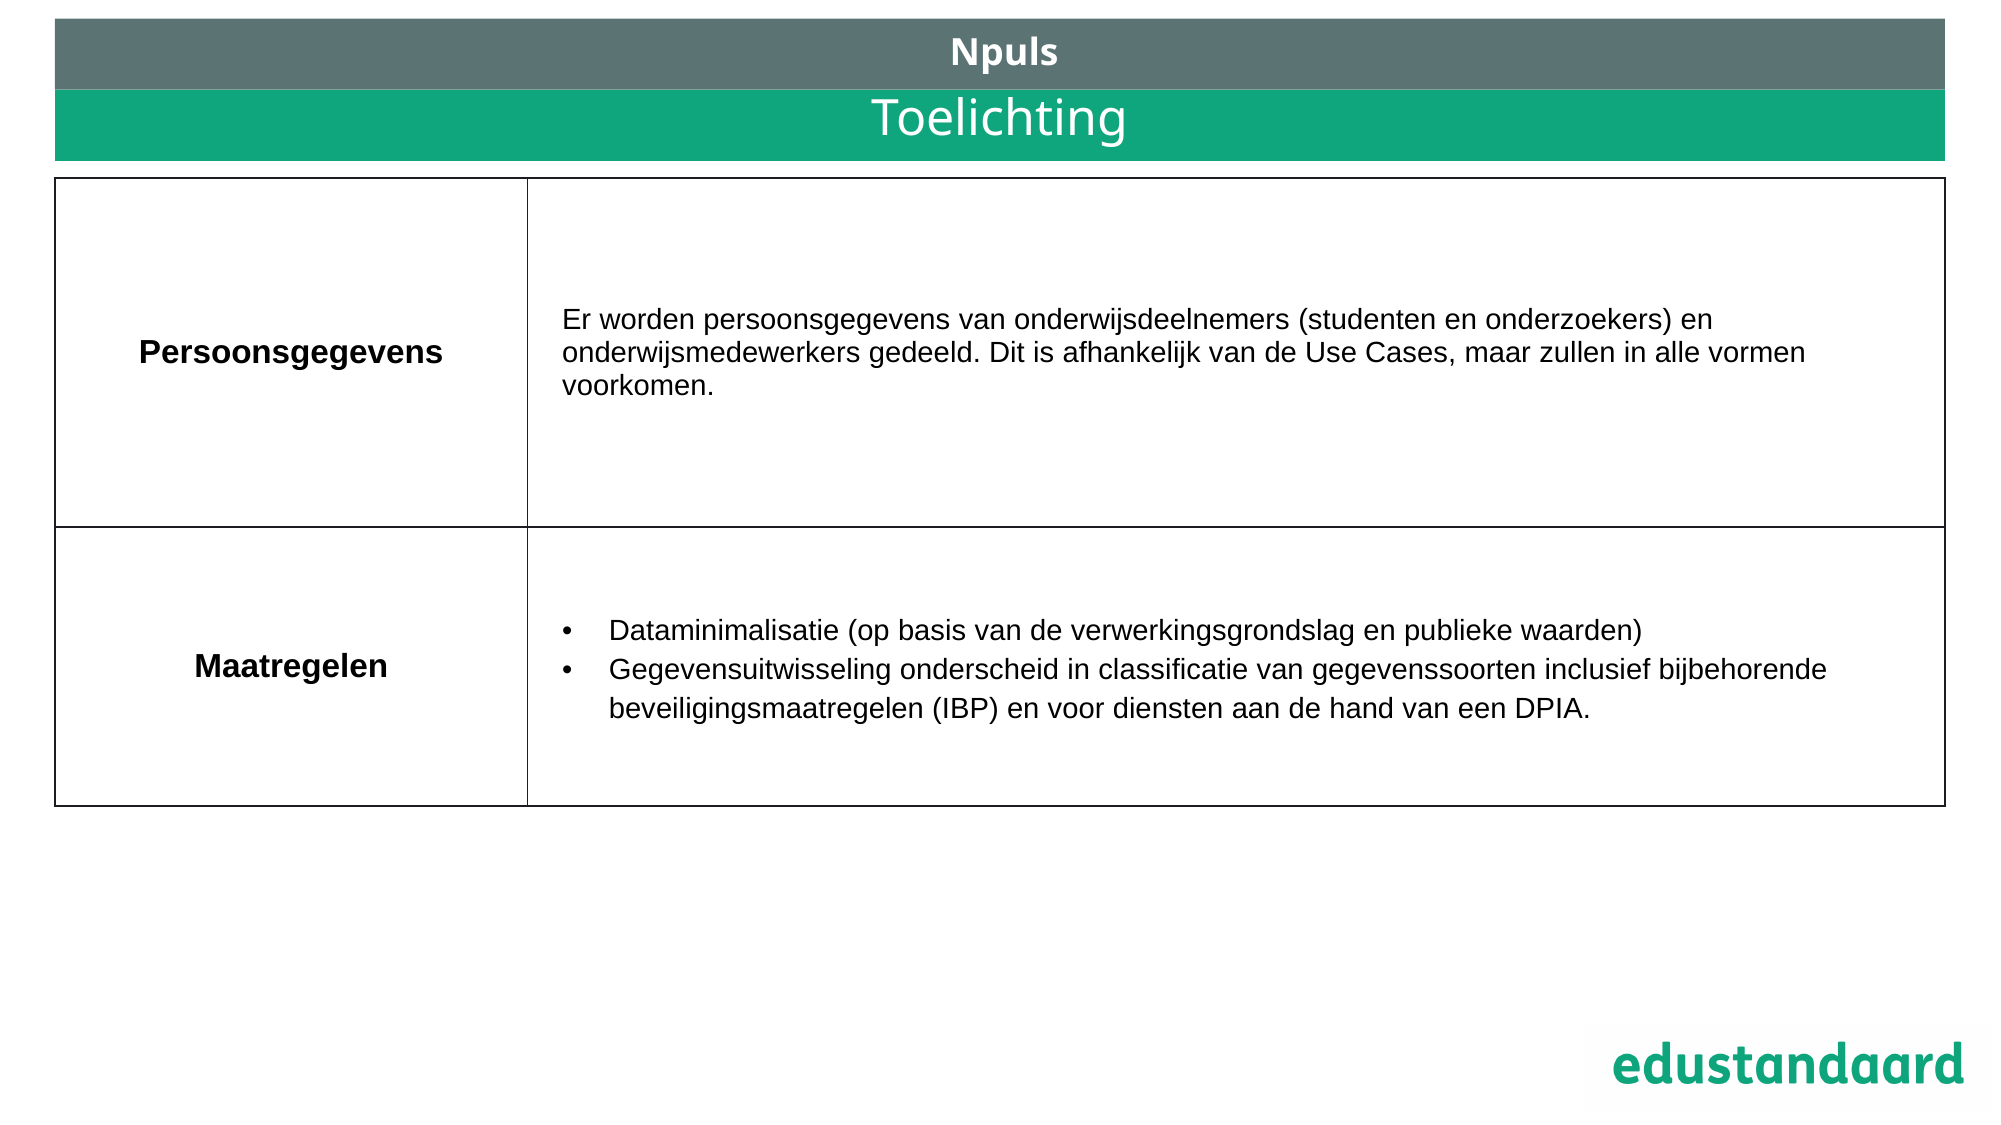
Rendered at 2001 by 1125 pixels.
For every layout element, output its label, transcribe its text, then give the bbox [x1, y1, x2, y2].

table_cell Maatregelen [56, 528, 527, 805]
table_header Er worden persoonsgegevens van onderwijsdeelnemers (studenten en onderzoekers) en onderwijsmedewerkers gedeeld. Dit is afhankelijk van de Use Cases, maar zullen in alle vormen voorkomen. [528, 179, 1944, 526]
table_cell Dataminimalisatie (op basis van de verwerkingsgrondslag en publieke waarden) Gegevensuitwisseling onderscheid in classificatie van gegevenssoorten inclusief bijbehorende beveiligingsmaatregelen (IBP) en voor diensten aan de hand van een DPIA. [528, 528, 1944, 805]
picture [1584, 1023, 1993, 1113]
title Toelichting [55, 89, 1945, 161]
table_header Persoonsgegevens [56, 179, 527, 526]
list Npuls [76, 10, 1924, 90]
